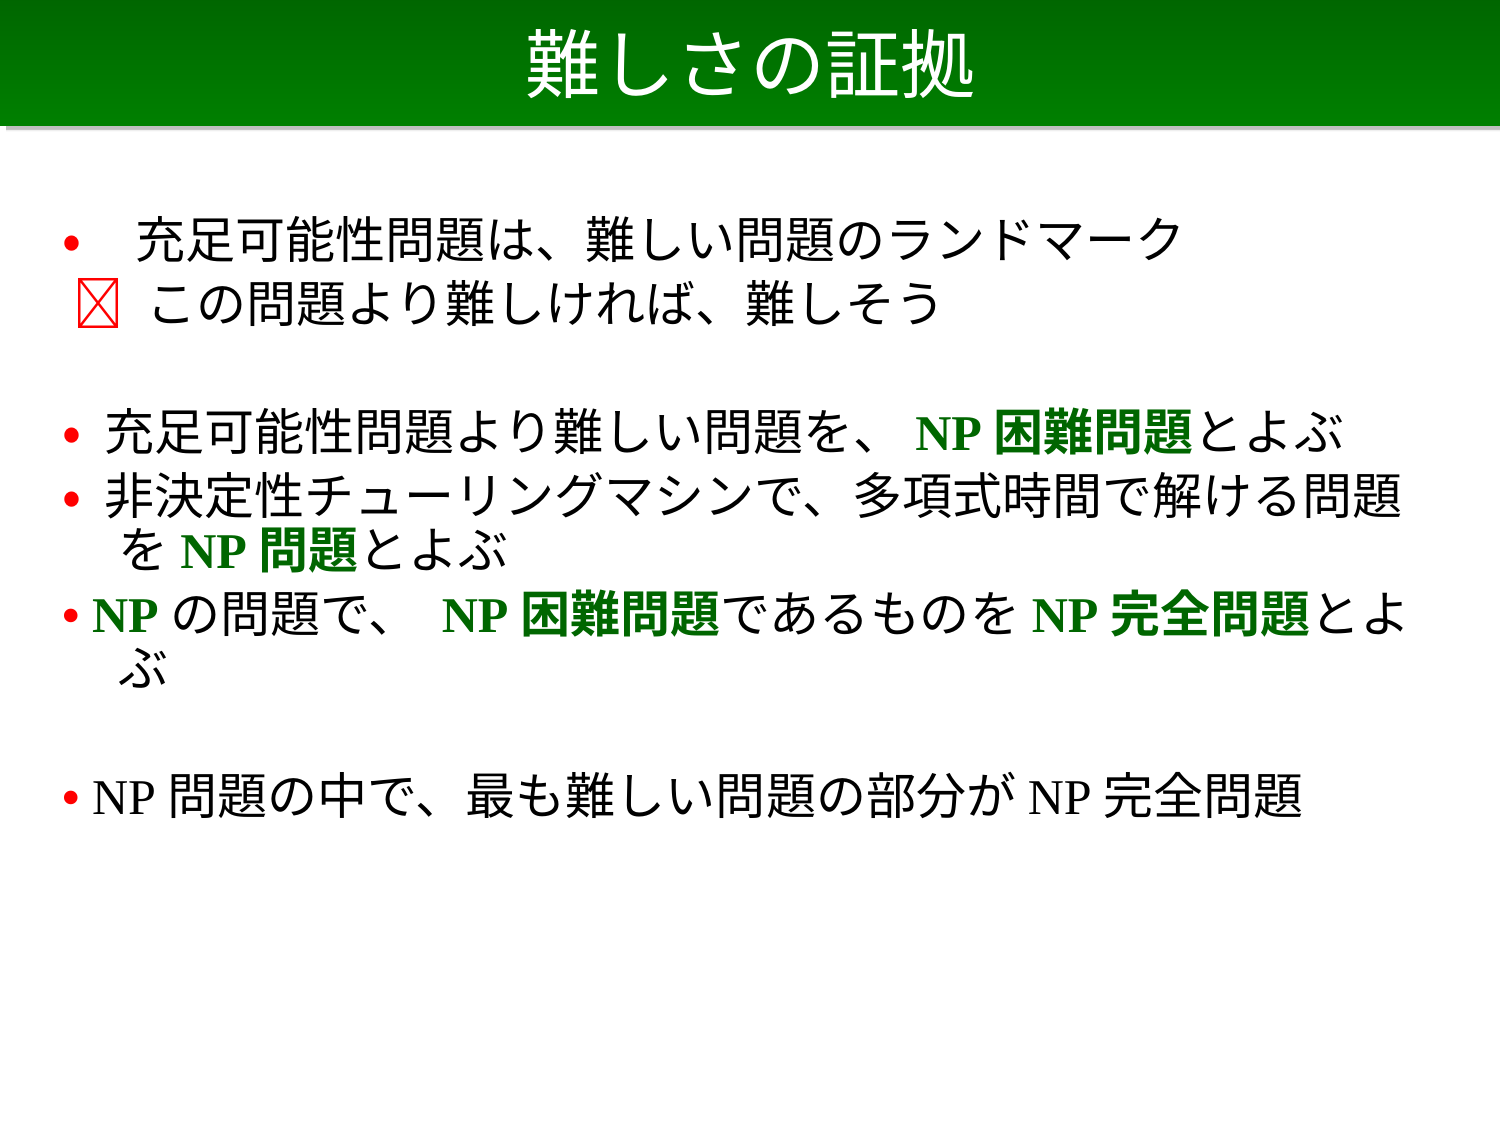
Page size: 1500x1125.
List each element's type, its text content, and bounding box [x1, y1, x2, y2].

title 難しさの証拠 [0, 0, 1500, 126]
list • 充足可能性問題は、難しい問題のランドマーク  この問題より難しければ、難しそう • 充足可能性問題より難しい問題を、NP困難問題とよぶ • 非決定性チューリングマシンで、多項式時間で解ける問題をNP問題とよぶ • NPの問題で、 NP困難問題であるものをNP完全問題とよぶ • NP問題の中で、最も難しい問題の部分がNP完全問題 [46, 208, 1448, 1036]
